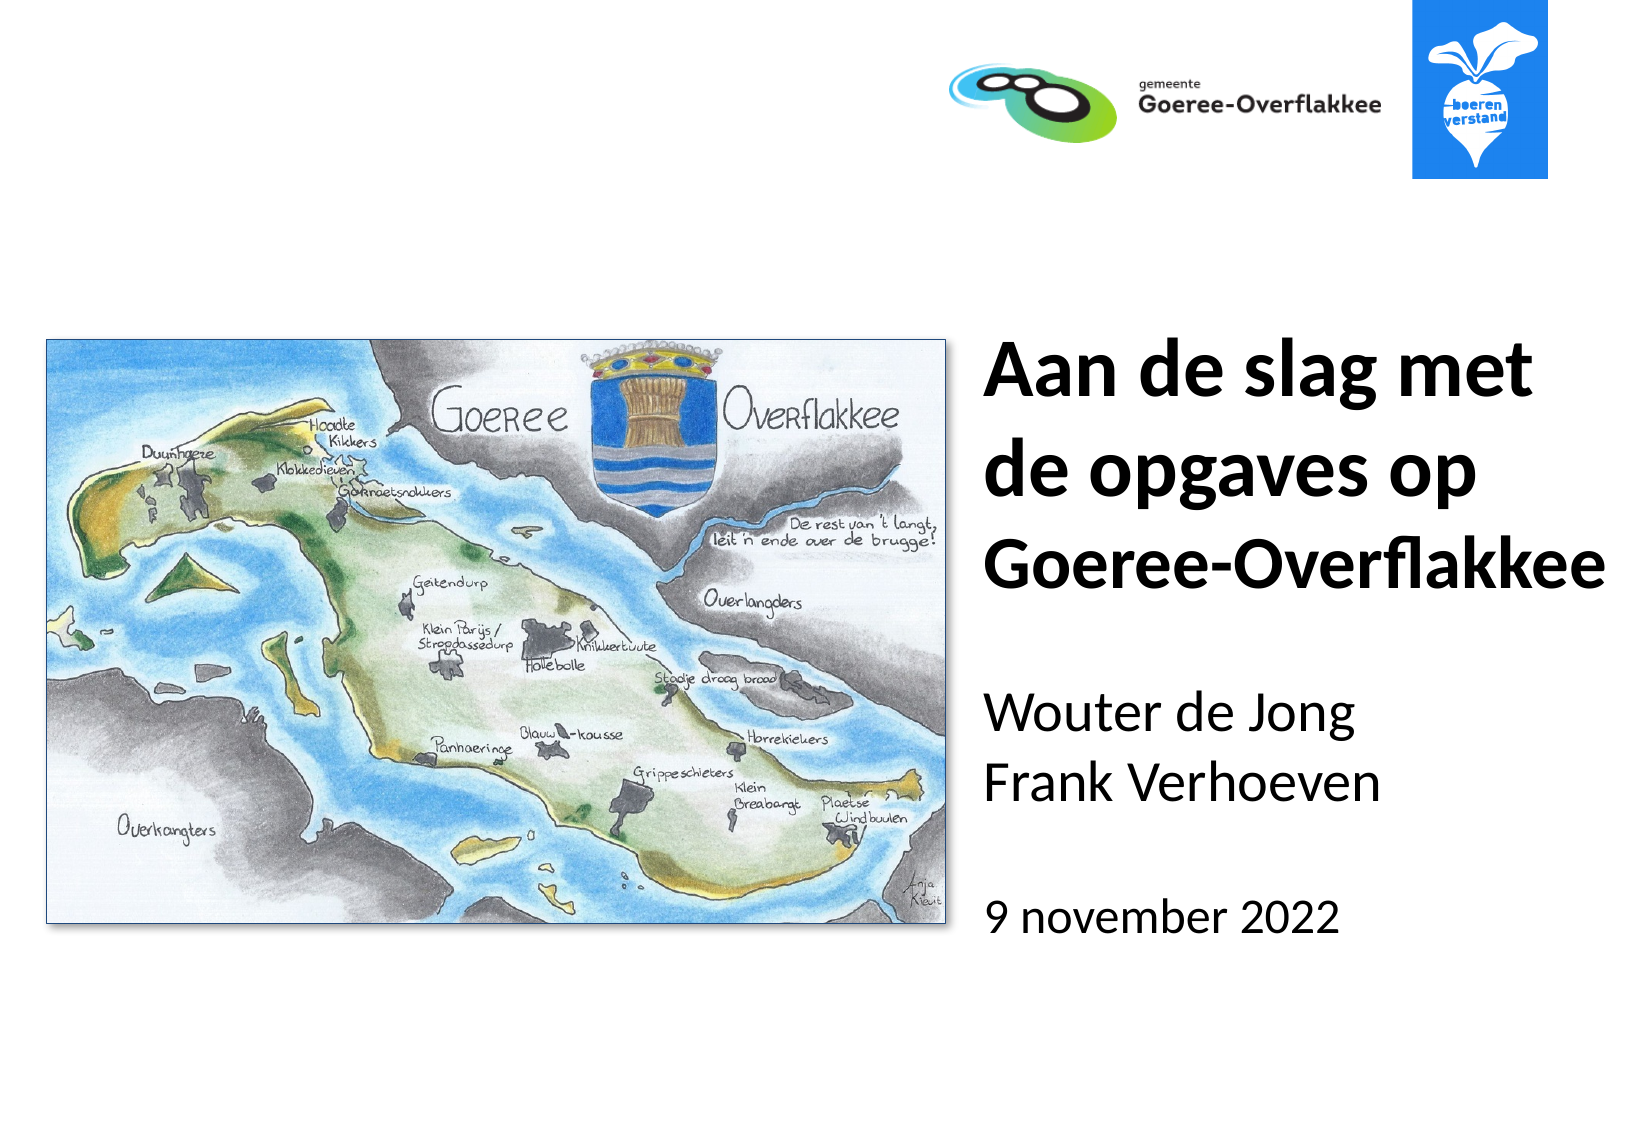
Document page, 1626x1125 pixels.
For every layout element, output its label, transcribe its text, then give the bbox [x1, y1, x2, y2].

picture [949, 62, 1381, 143]
picture [46, 339, 946, 924]
text_box Aan de slag met de opgaves op Goeree-Overflakkee Wouter de Jong Frank Verhoeven 9 november 2022 [968, 306, 1625, 951]
picture [1412, 0, 1548, 179]
